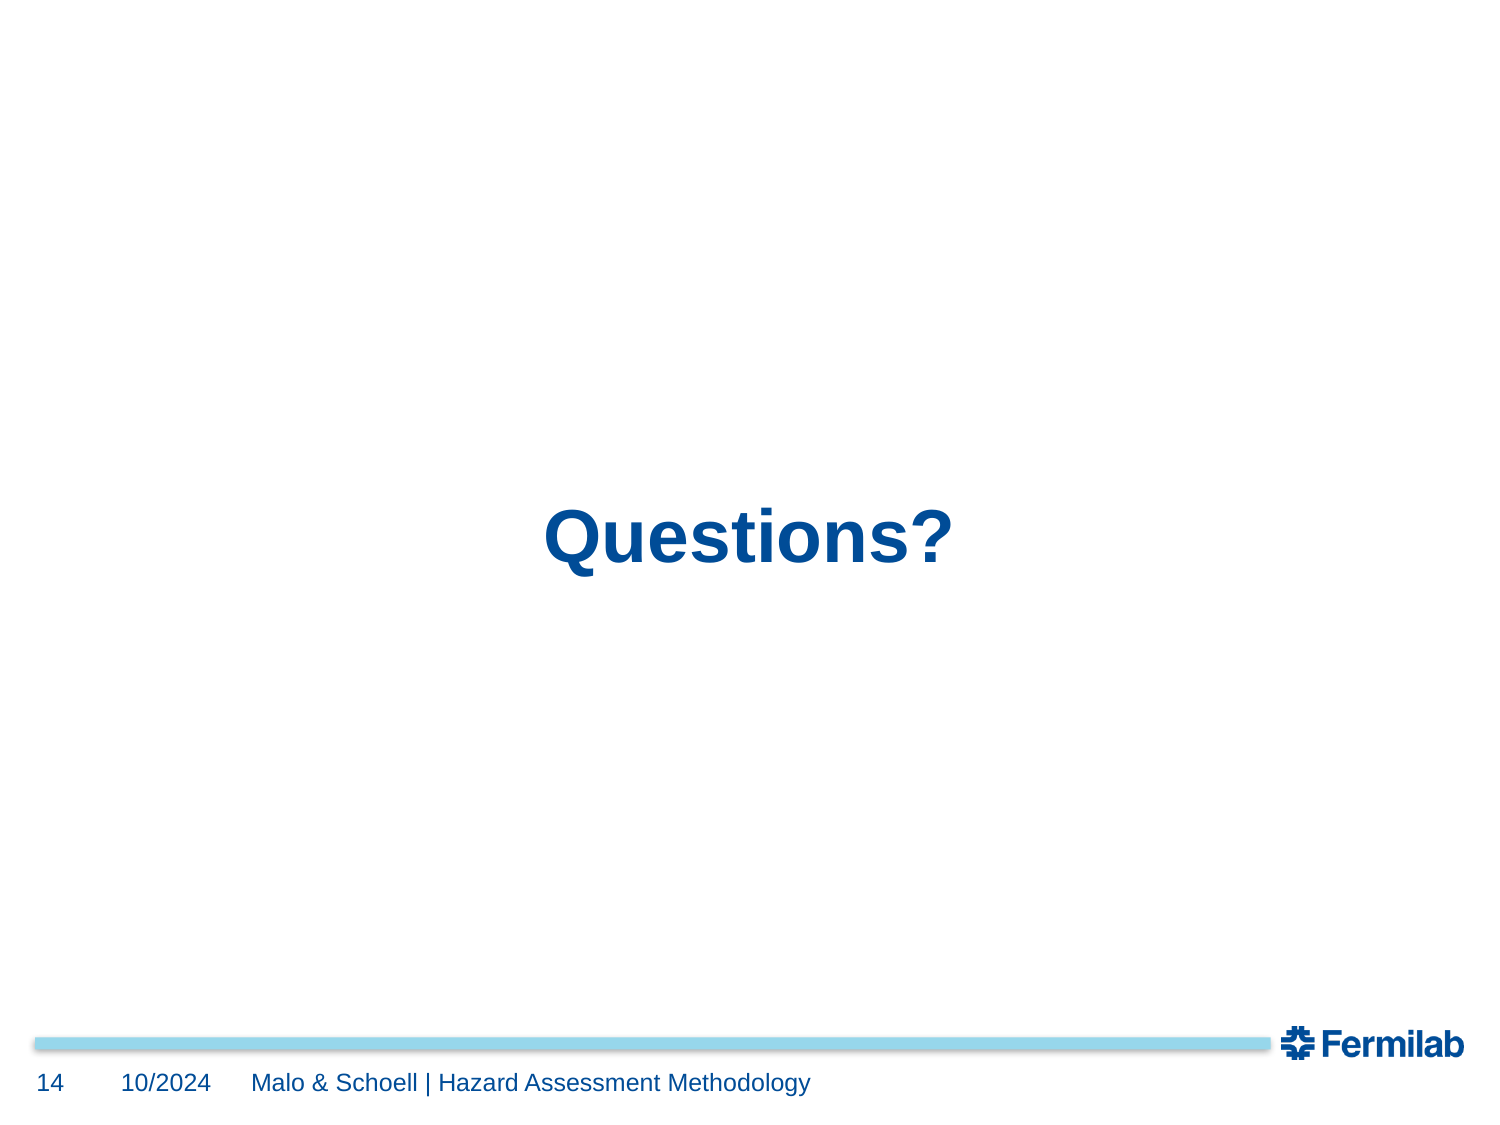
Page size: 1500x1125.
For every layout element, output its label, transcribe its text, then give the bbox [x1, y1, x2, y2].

picture [1281, 1026, 1464, 1060]
title Questions? [37, 41, 1463, 578]
footer Malo & Schoell | Hazard Assessment Methodology [251, 1066, 1279, 1107]
slide_number 14 [36, 1066, 105, 1106]
slide_number 10/2024 [120, 1066, 232, 1107]
